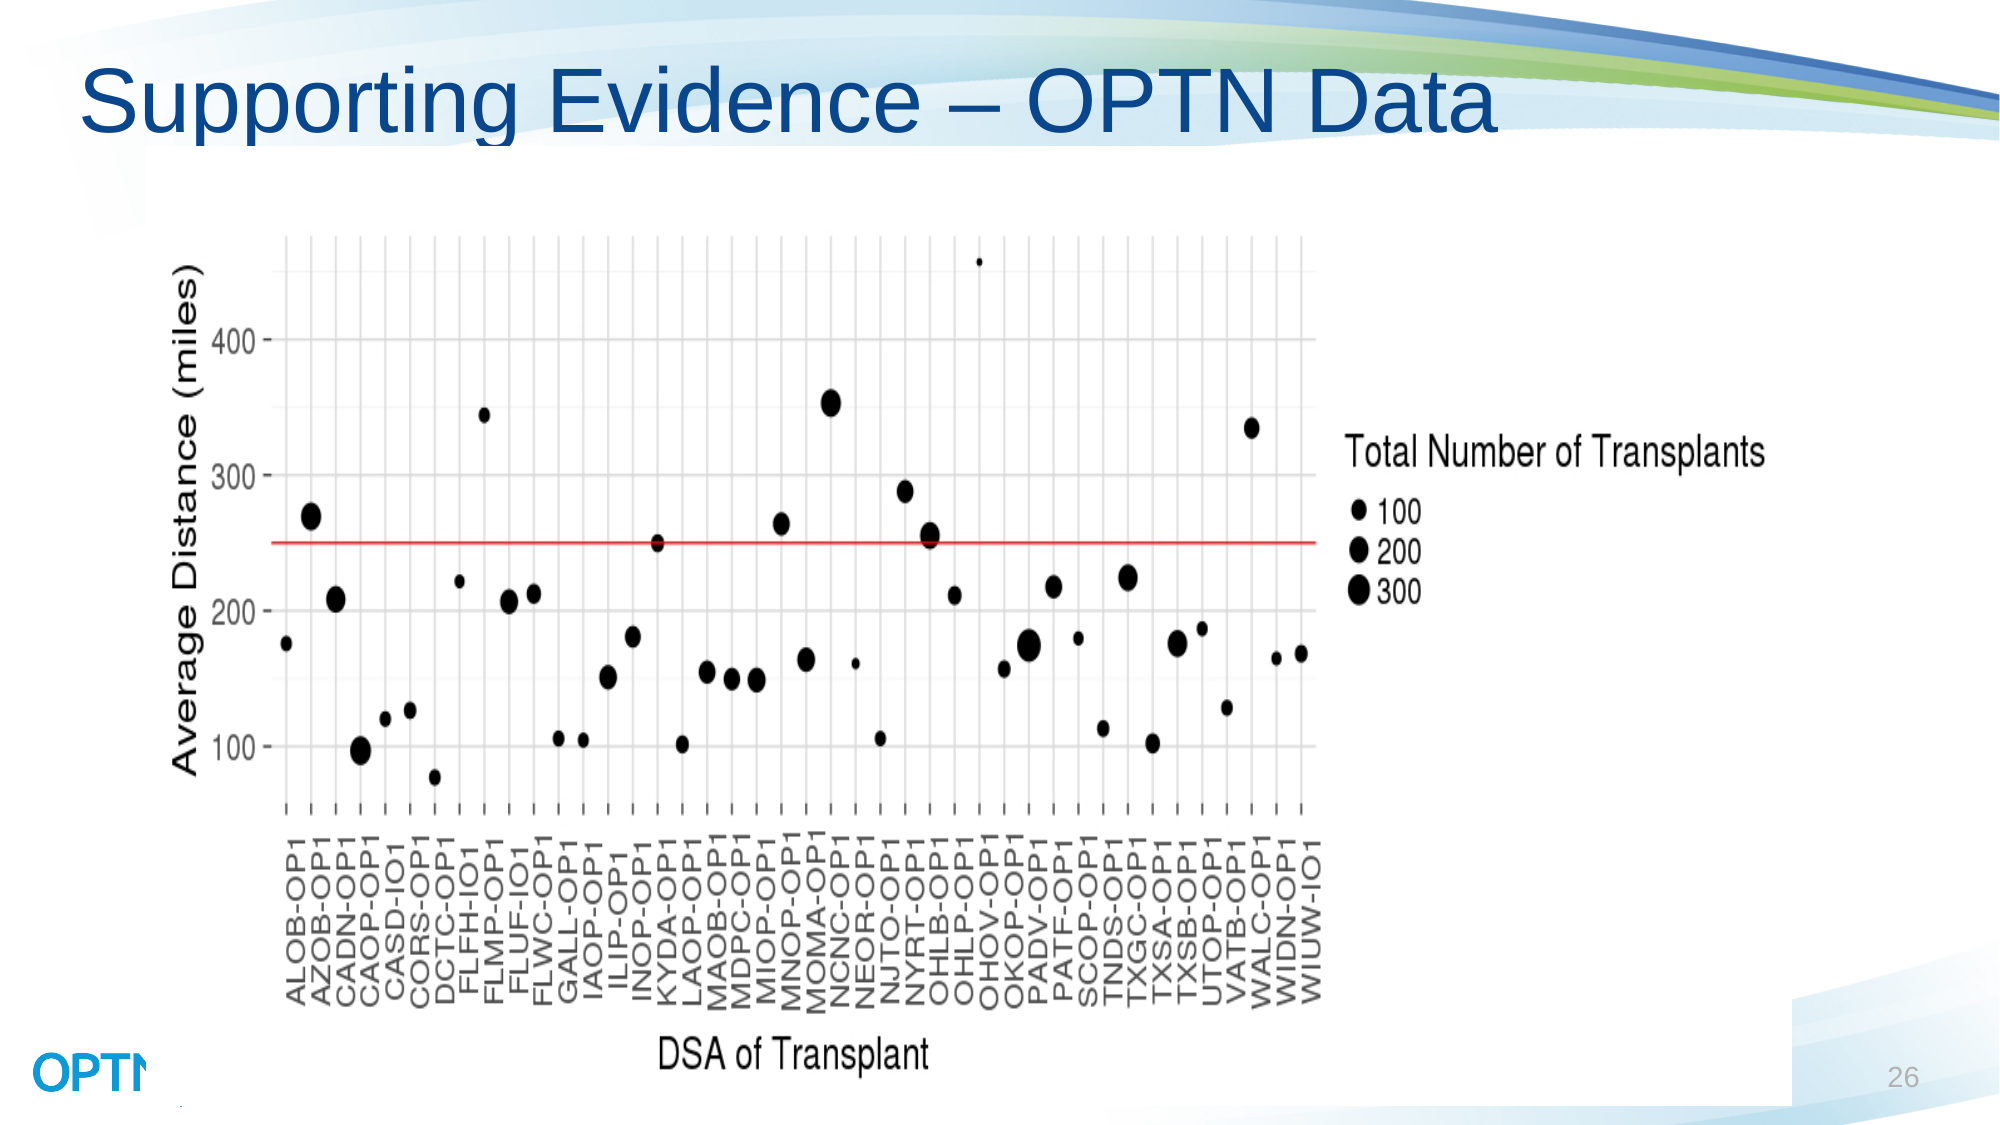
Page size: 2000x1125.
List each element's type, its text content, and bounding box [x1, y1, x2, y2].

slide_number 26 [1882, 1046, 1935, 1106]
title Supporting Evidence – OPTN Data [63, 25, 1975, 166]
picture [0, 0, 2000, 1125]
